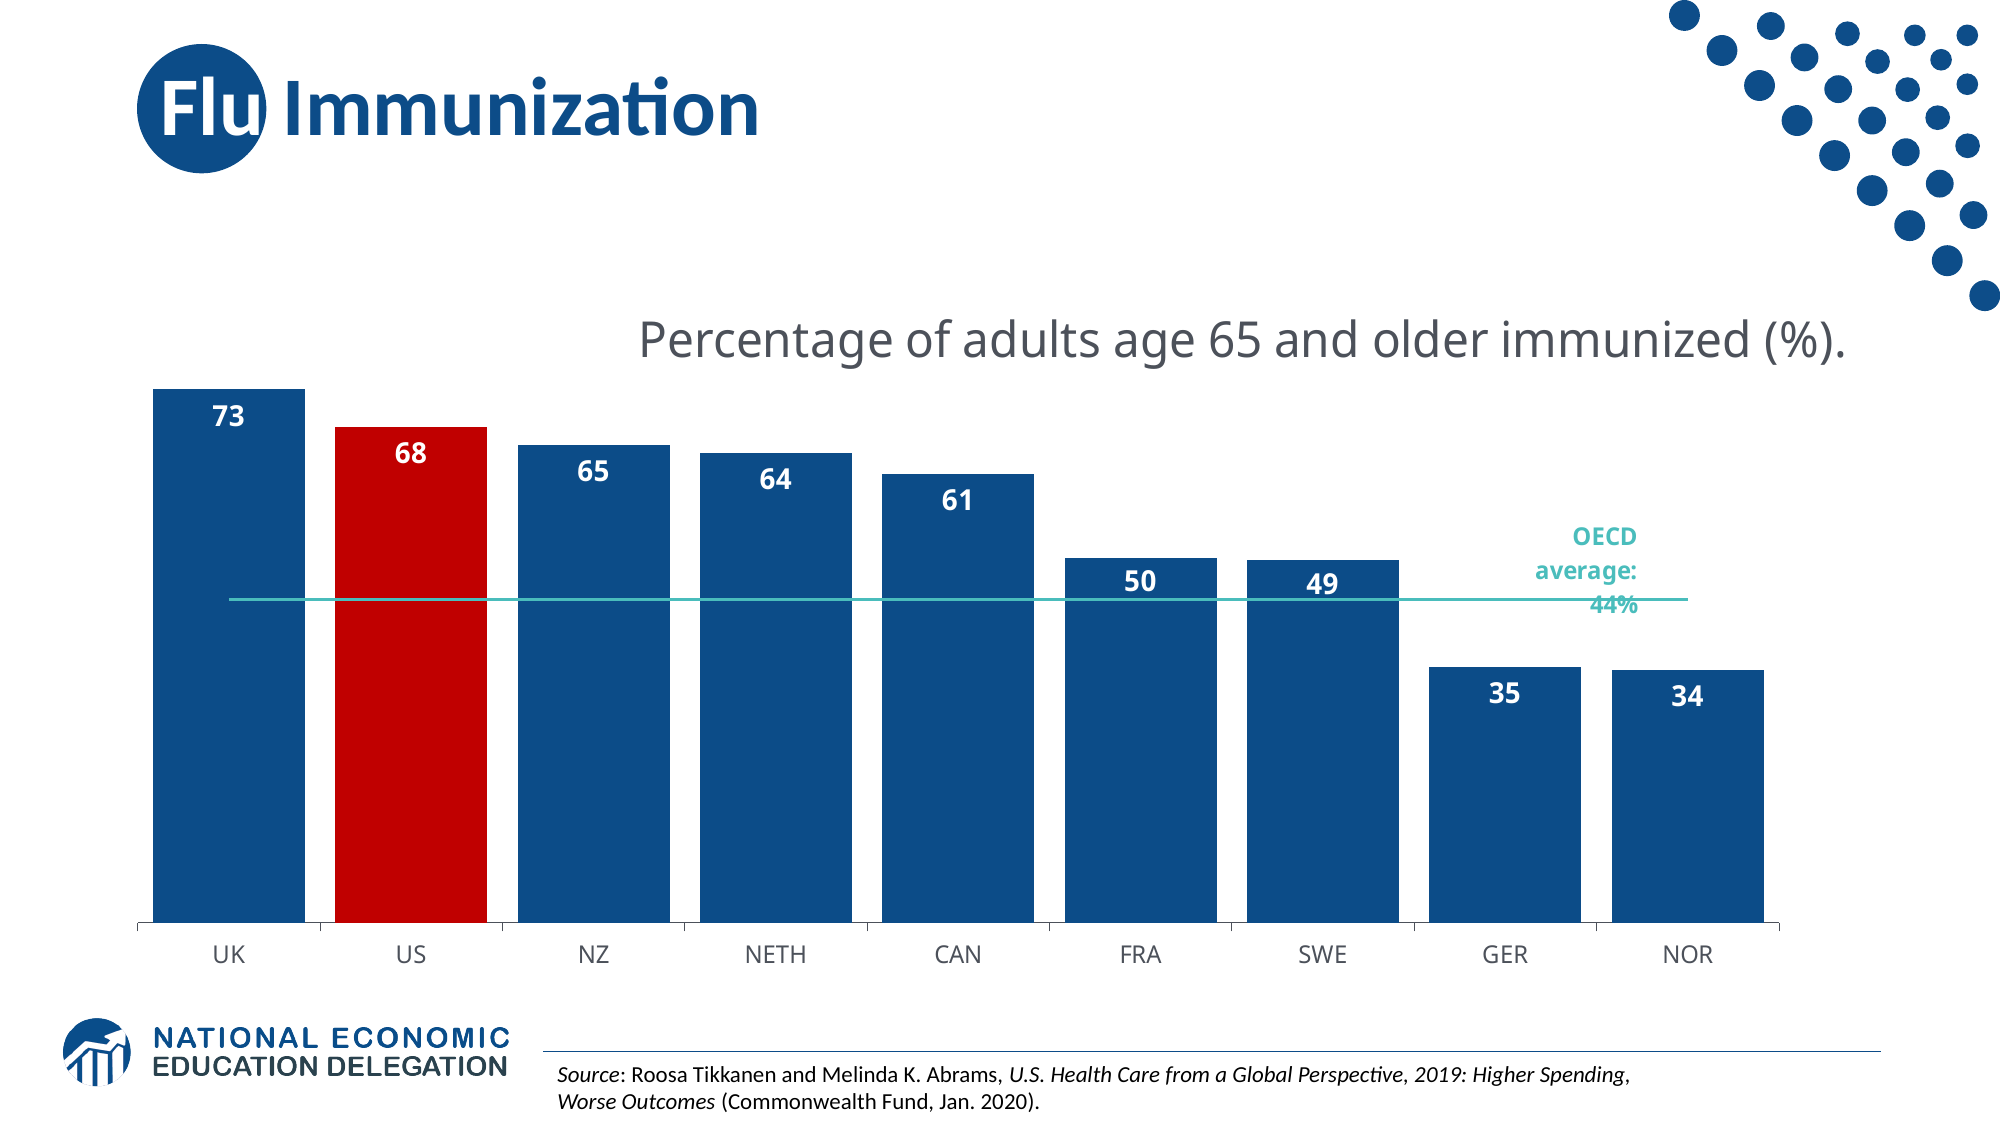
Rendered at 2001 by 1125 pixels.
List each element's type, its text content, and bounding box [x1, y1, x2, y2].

chart [137, 257, 1863, 972]
picture [55, 1013, 520, 1091]
title Flu Immunization [123, 0, 1849, 218]
text_box Source: Roosa Tikkanen and Melinda K. Abrams, U.S. Health Care from a Global Perspective, 2019: Higher Spending, Worse Outcomes (Commonwealth Fund, Jan. 2020). [542, 1051, 1675, 1122]
